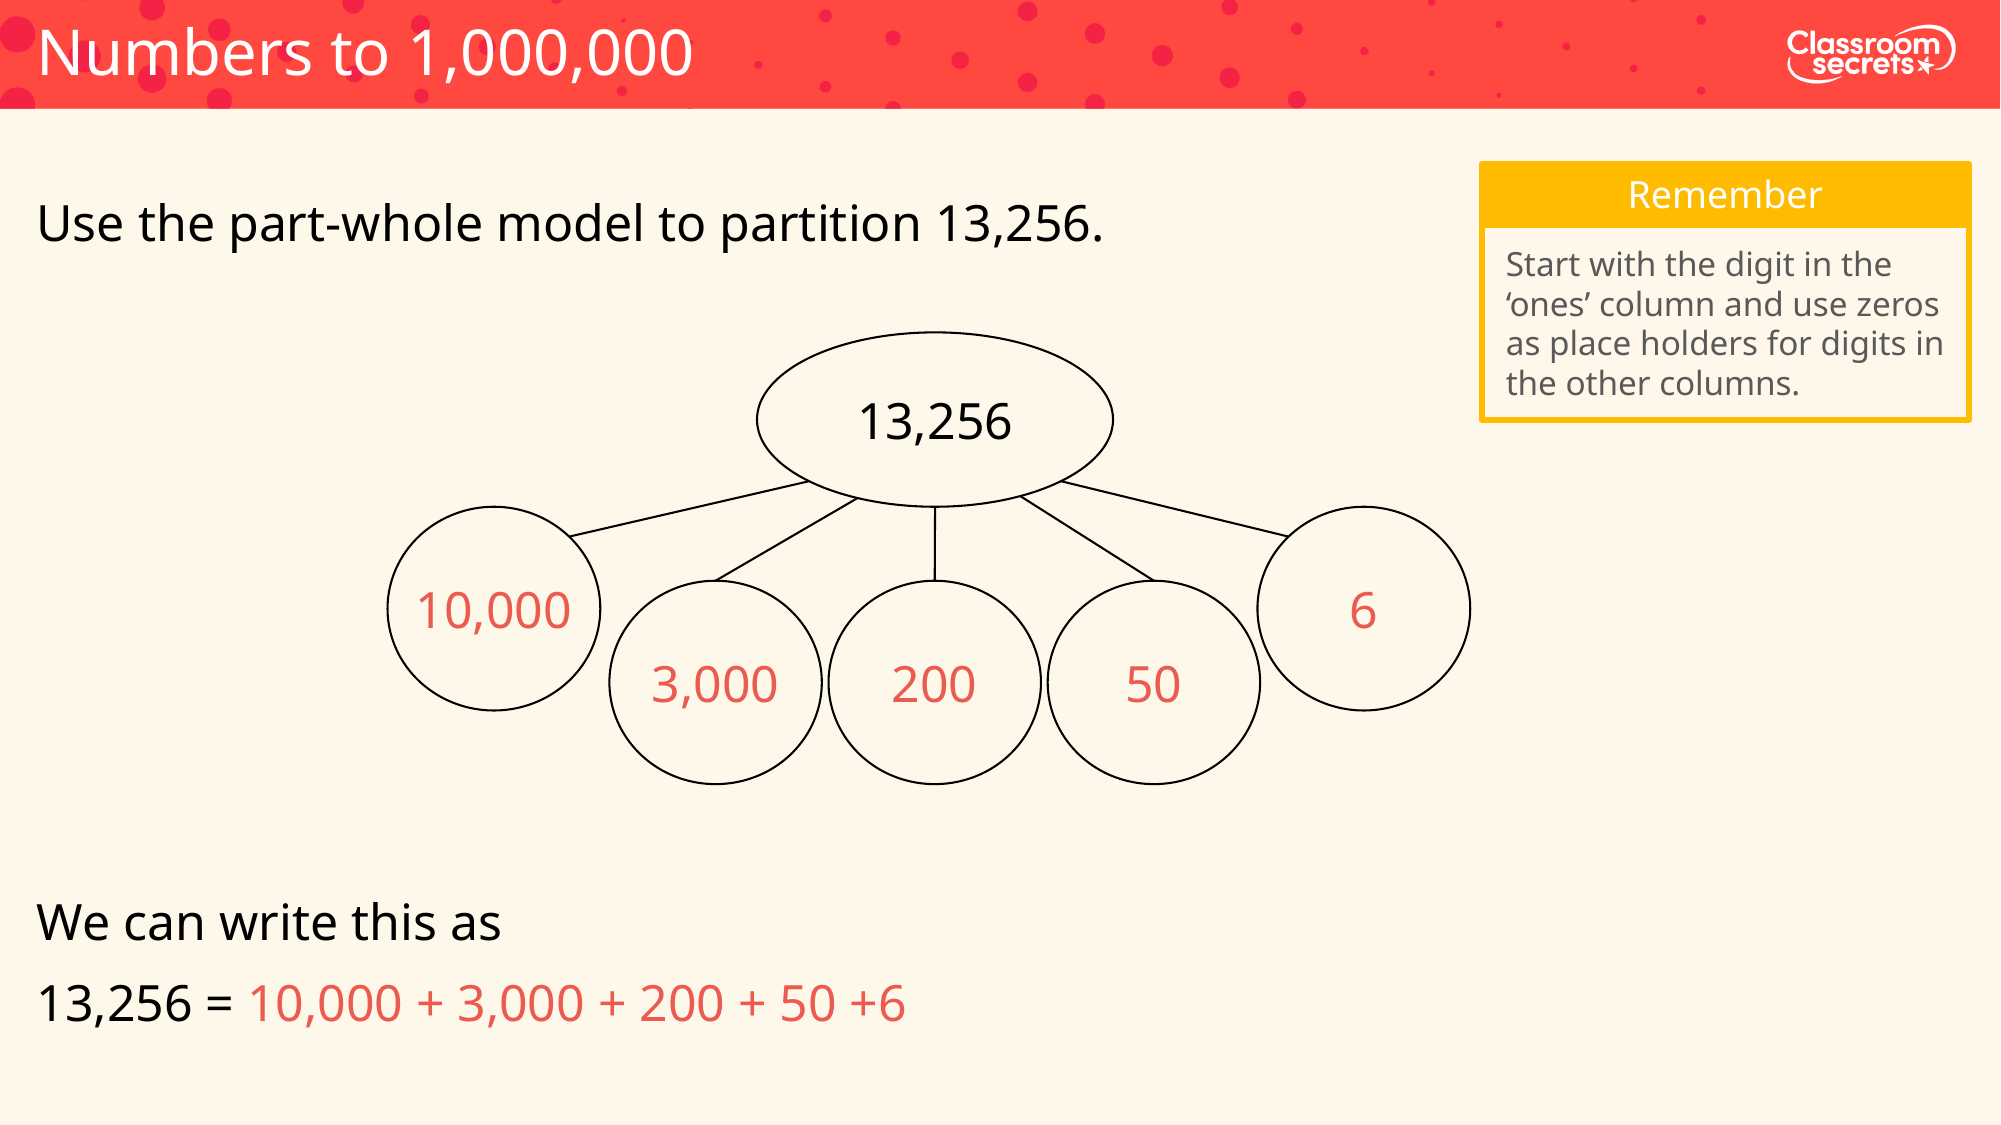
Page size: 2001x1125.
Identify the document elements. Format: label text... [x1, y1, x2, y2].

text_box Remember [1482, 163, 1969, 224]
text_box 3,000 [608, 579, 823, 786]
text_box Numbers to 1,000,000 [21, 12, 1328, 97]
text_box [980, 471, 1154, 581]
text_box We can write this as 13,256 = 10,000 + 3,000 + 200 + 50 +6 [21, 883, 1919, 1060]
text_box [1154, 481, 1289, 537]
text_box 50 [1046, 579, 1262, 786]
text_box 200 [827, 579, 1042, 786]
picture [0, 0, 2001, 1125]
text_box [715, 481, 887, 581]
text_box 6 [1256, 505, 1472, 712]
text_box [569, 481, 715, 537]
text_box 13,256 [755, 331, 1115, 508]
text_box 10,000 [386, 505, 602, 712]
text_box Use the part-whole model to partition 13,256. [21, 183, 1919, 245]
text_box Start with the digit in the ‘ones’ column and use zeros as place holders for digits in the other columns. [1482, 224, 1969, 421]
